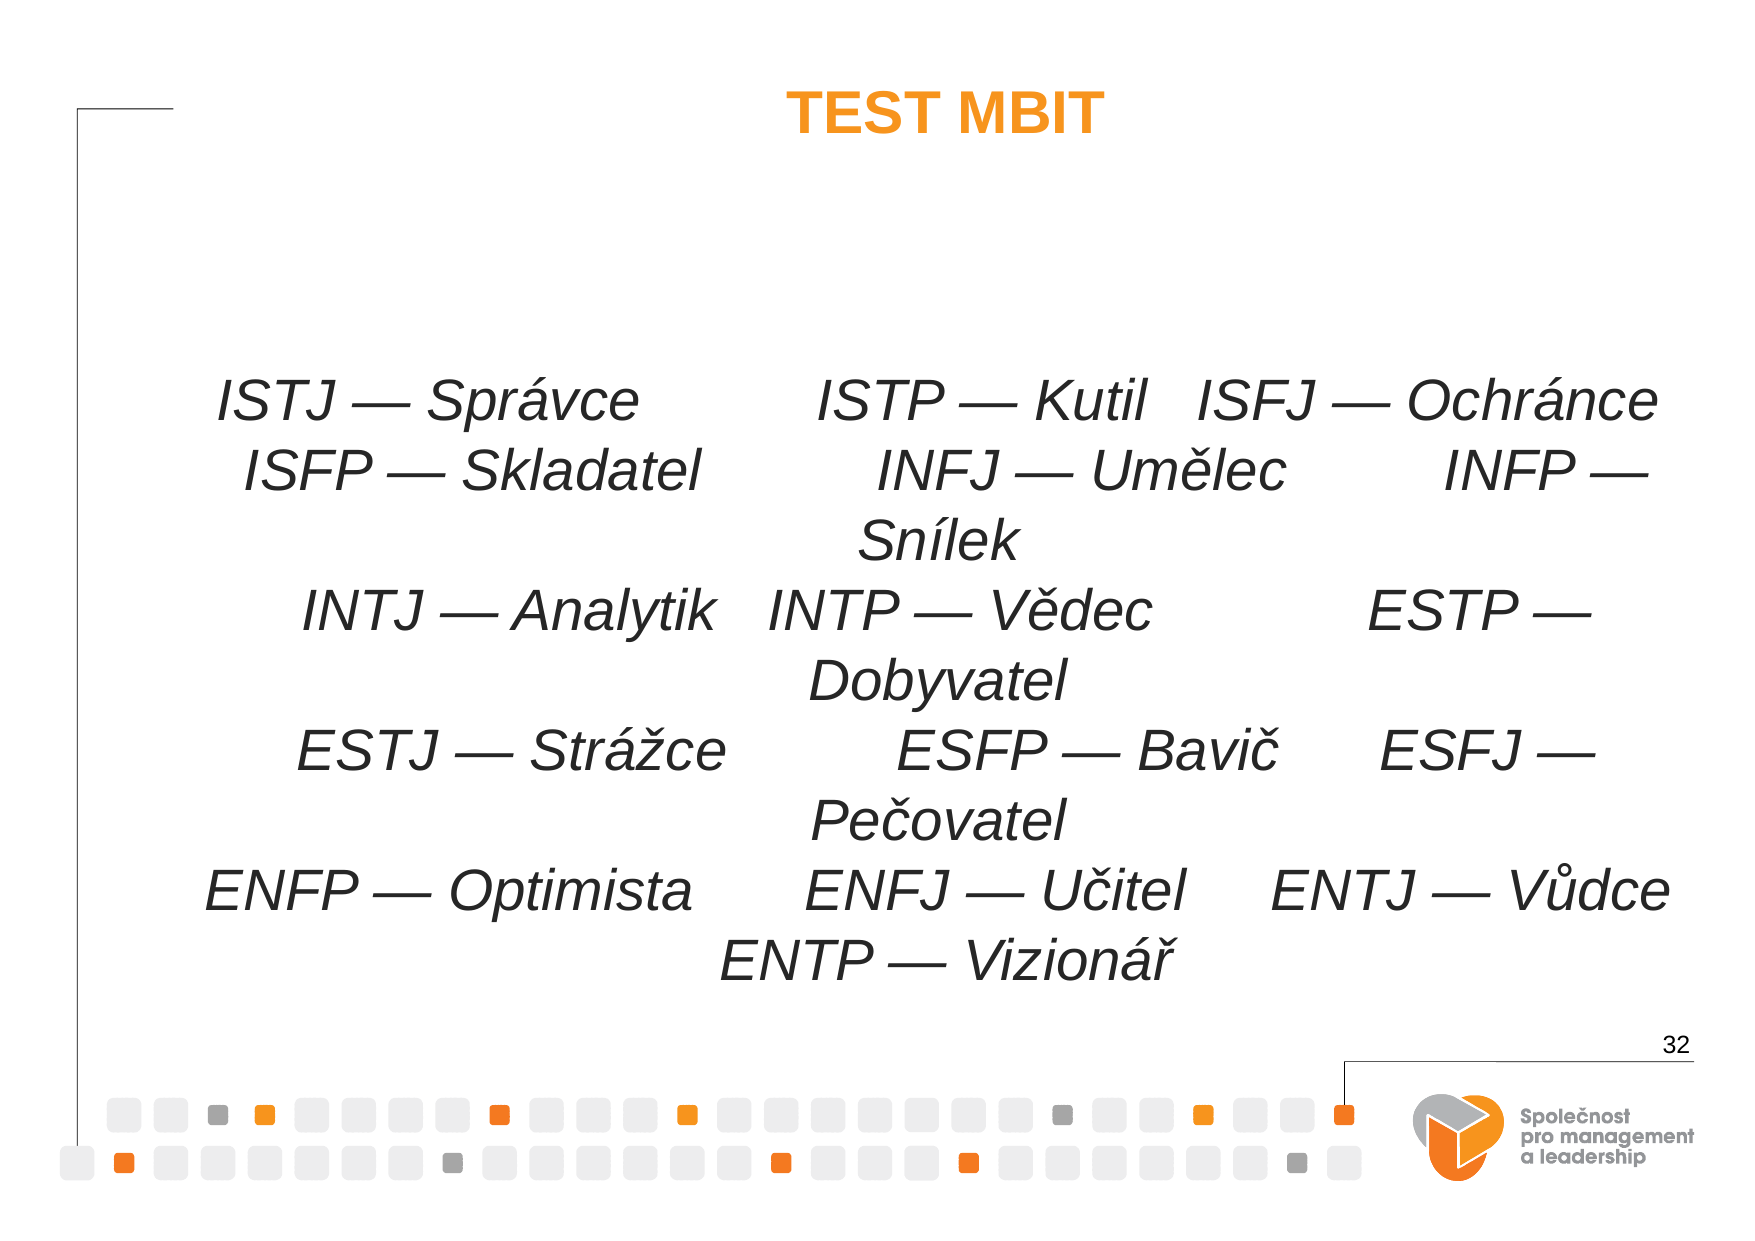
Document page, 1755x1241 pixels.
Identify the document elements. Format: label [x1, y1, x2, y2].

text_box [0, 0, 1755, 1241]
